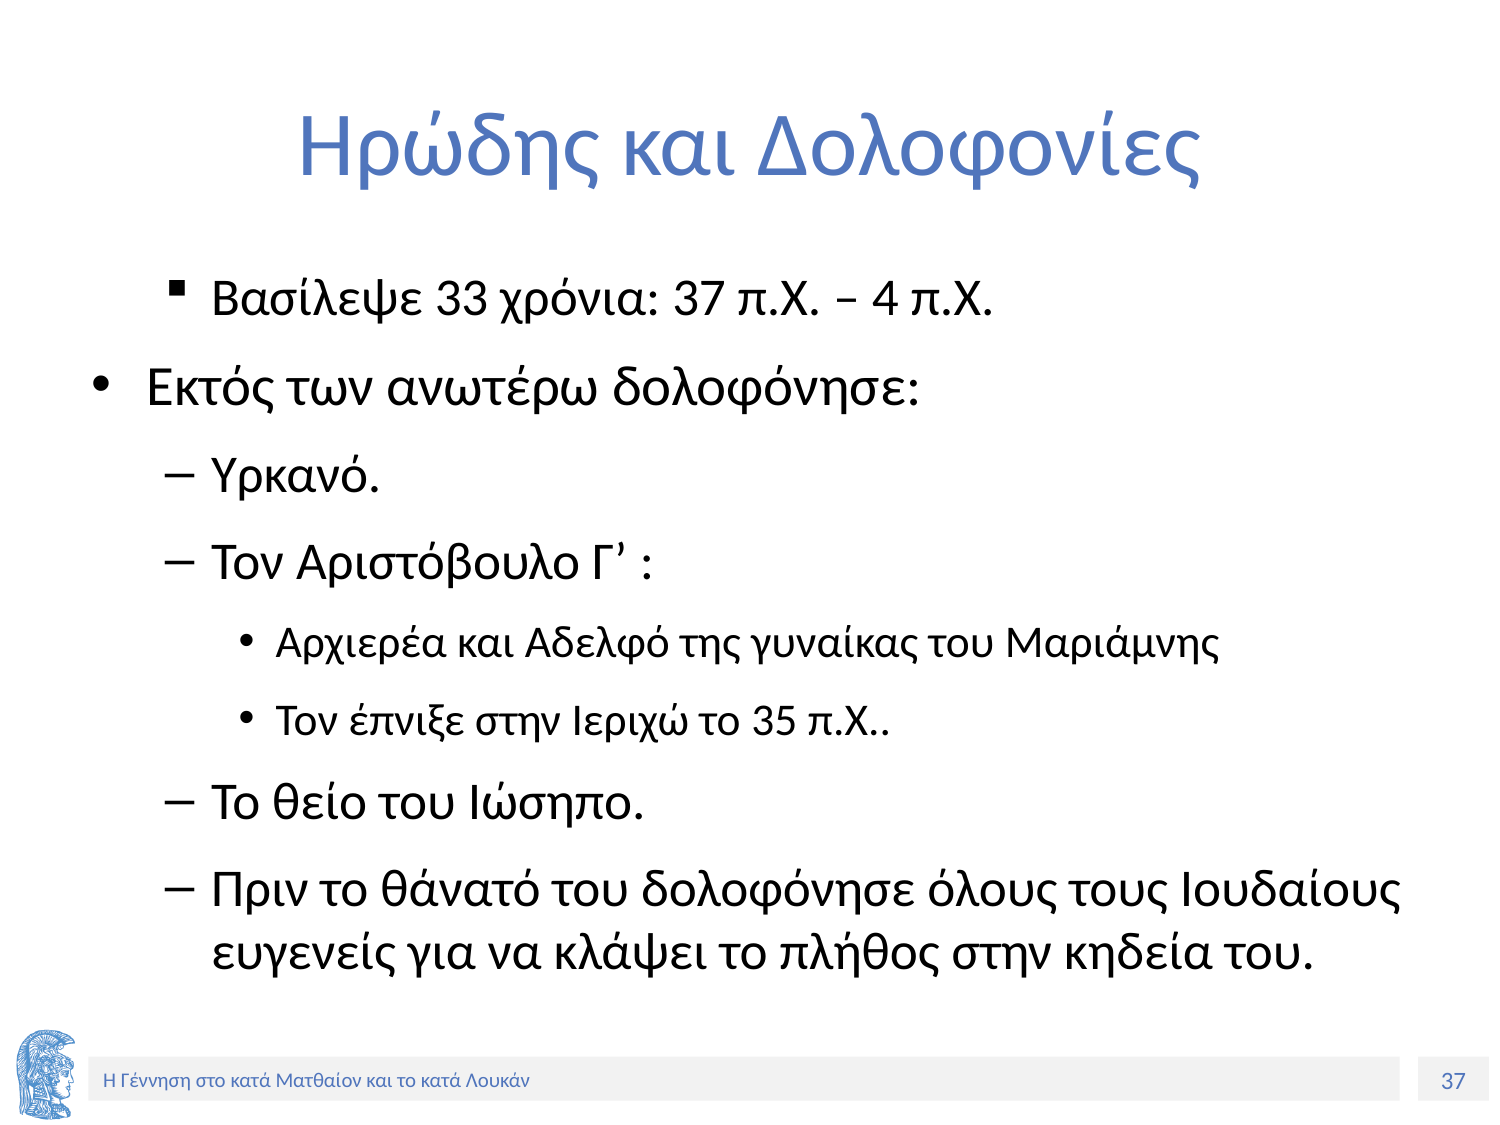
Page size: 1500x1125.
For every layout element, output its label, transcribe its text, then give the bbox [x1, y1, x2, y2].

title Ηρώδης και Δολοφονίες [75, 45, 1425, 233]
list Βασίλεψε 33 χρόνια: 37 π.Χ. – 4 π.Χ. Εκτός των ανωτέρω δολοφόνησε: Υρκανό. Τον Aριστόβουλο Γ’ : Αρχιερέα και Αδελφό της γυναίκας του Μαριάμνης Τον έπνιξε στην Ιεριχώ το 35 π.Χ.. Το θείο του Ιώσηπο. Πριν το θάνατό του δολοφόνησε όλους τους Ιουδαίους ευγενείς για να κλάψει το πλήθος στην κηδεία του. [76, 255, 1427, 998]
picture [9, 1026, 81, 1120]
